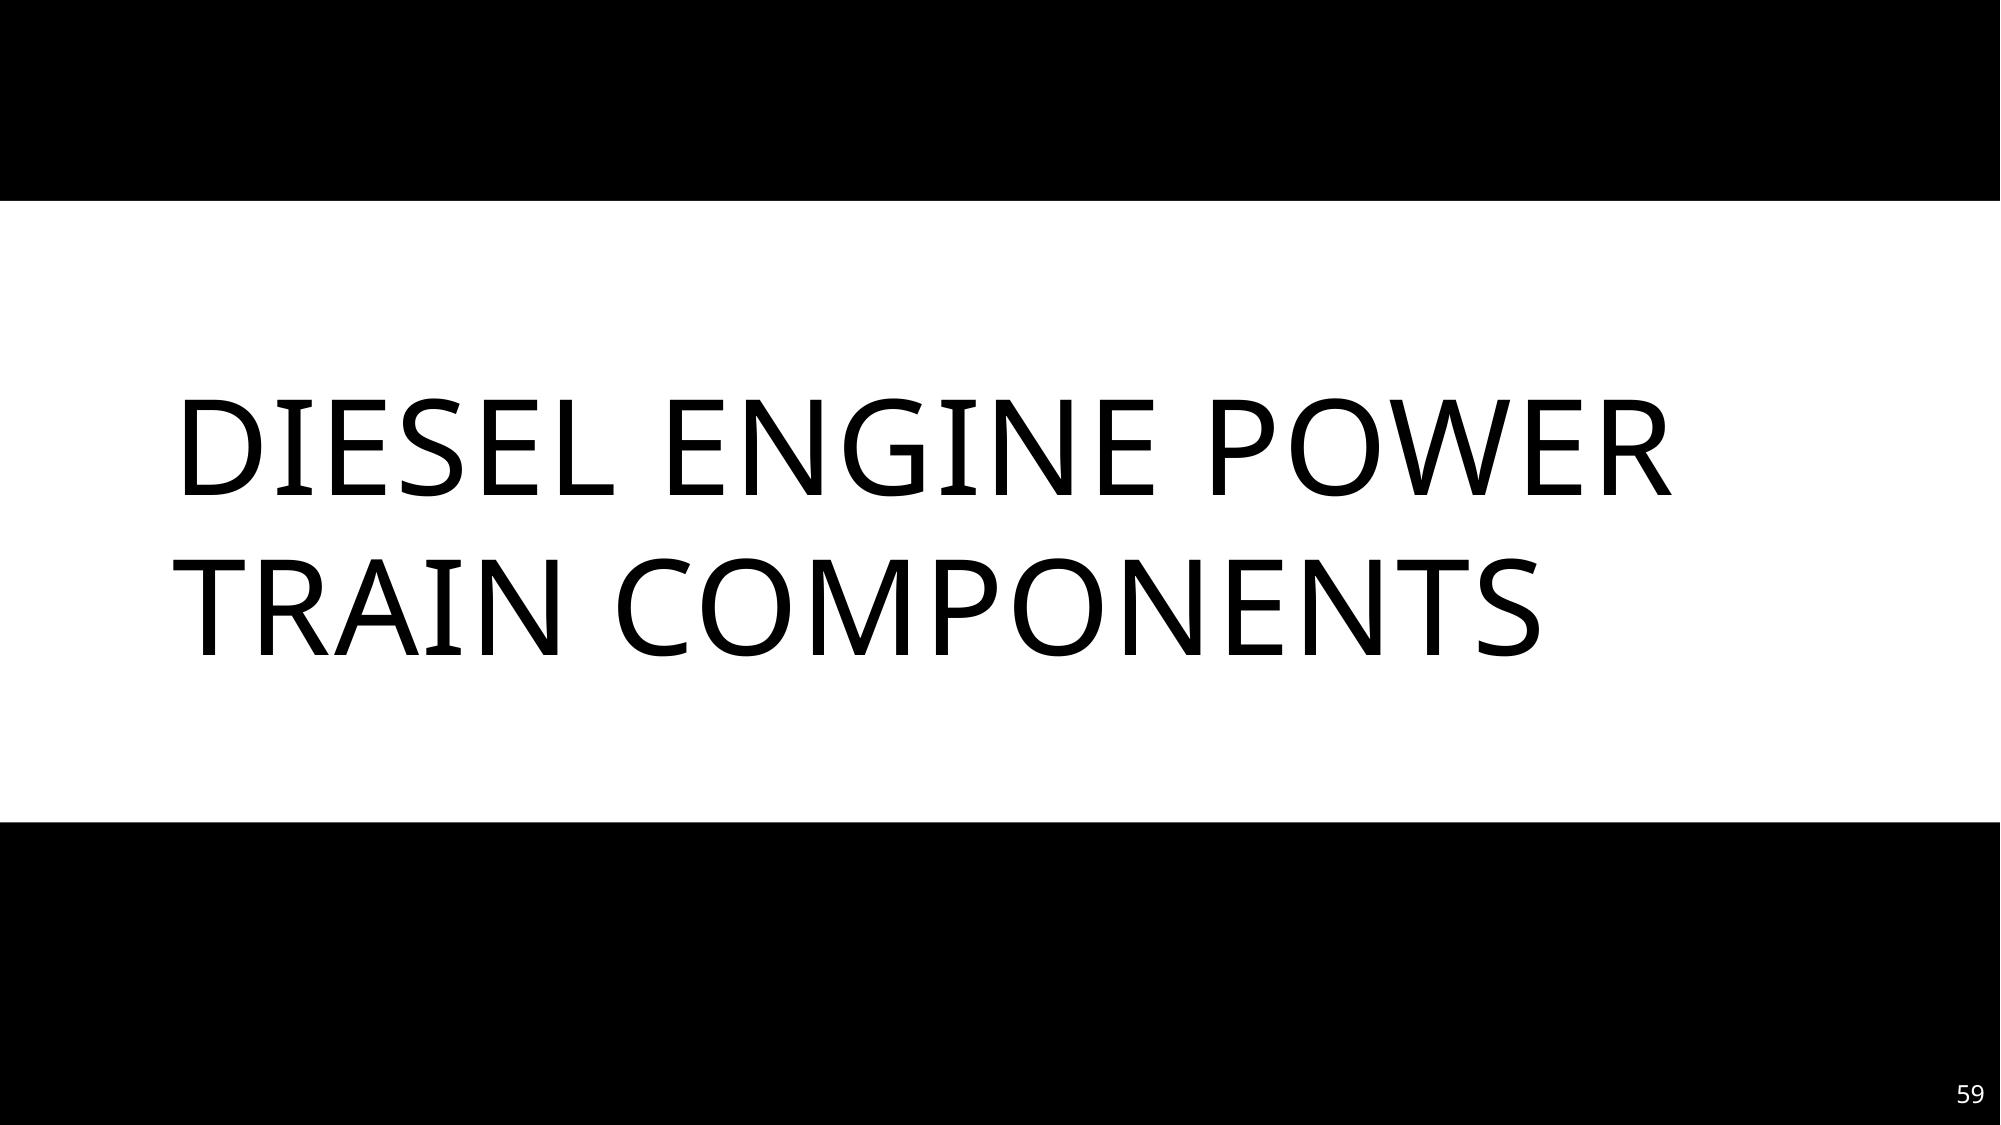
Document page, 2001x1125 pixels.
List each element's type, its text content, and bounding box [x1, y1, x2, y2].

slide_number 59 [1847, 1065, 2000, 1125]
title Diesel Engine Power Train Components [157, 302, 1842, 743]
text_box [0, 200, 2000, 823]
text_box [0, 823, 2000, 1125]
text_box [0, 0, 2000, 200]
